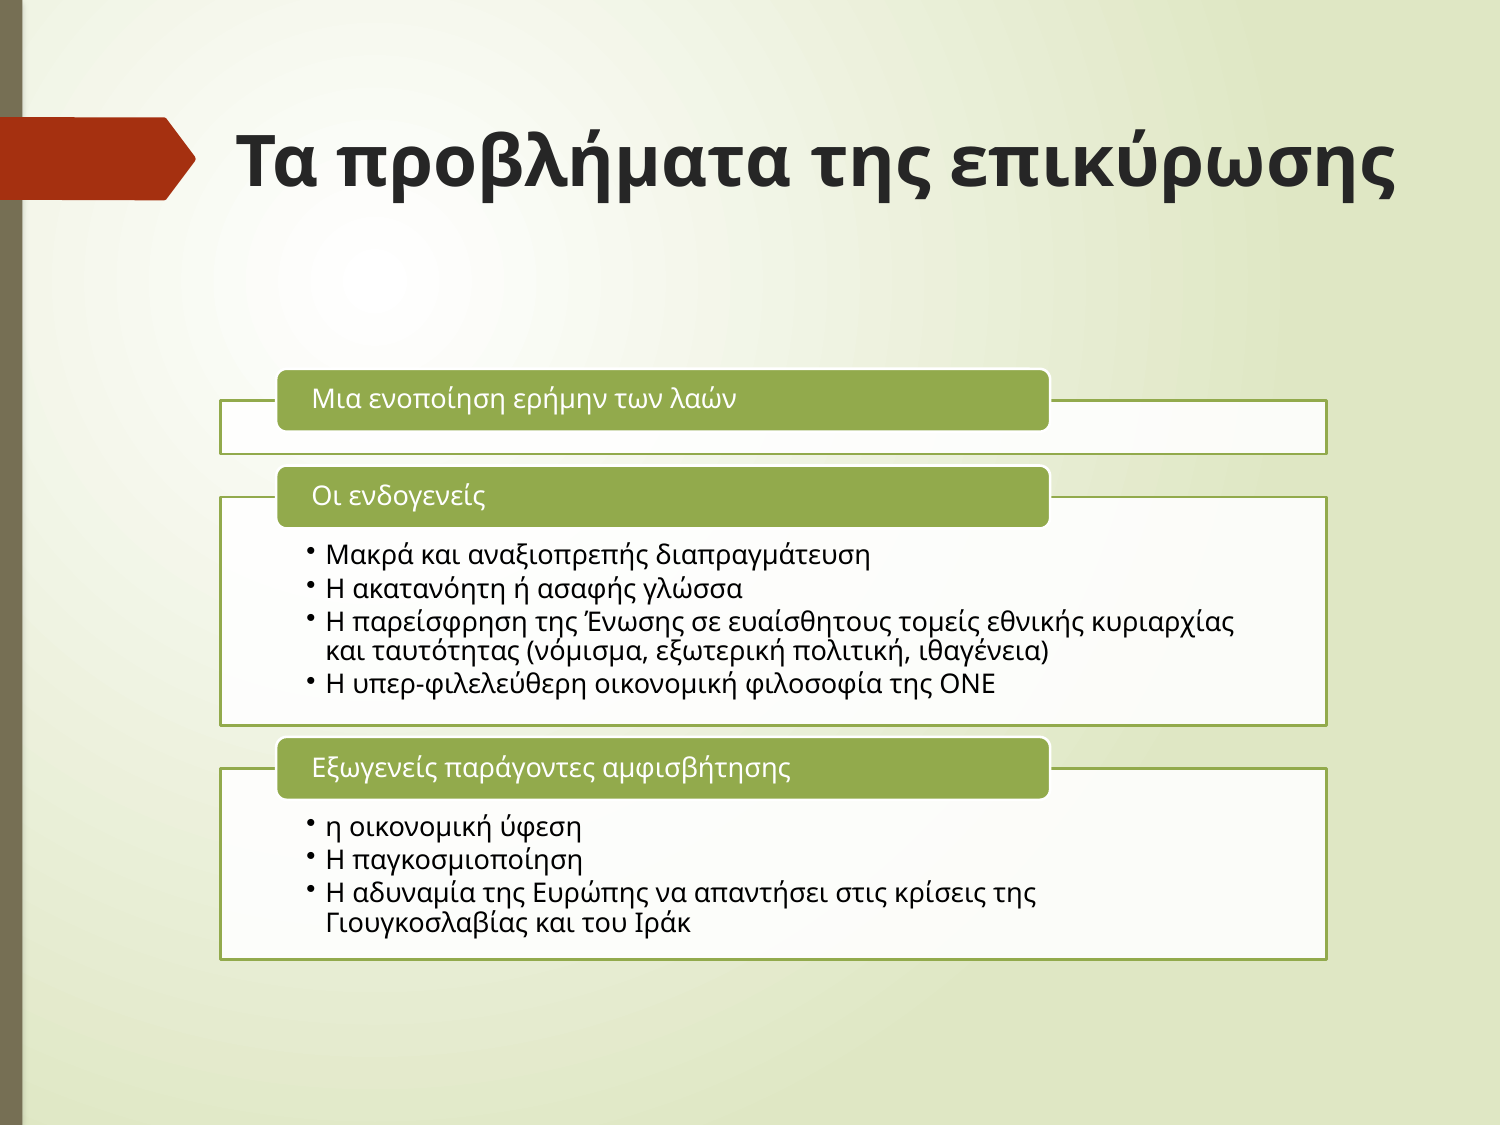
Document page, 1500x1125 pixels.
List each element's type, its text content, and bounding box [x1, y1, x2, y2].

text_box [23, 0, 1500, 1125]
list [220, 364, 1327, 965]
text_box [0, 0, 23, 117]
title Τα προβλήματα της επικύρωσης [220, 102, 1416, 313]
text_box [0, 200, 23, 1125]
text_box [0, 117, 196, 201]
